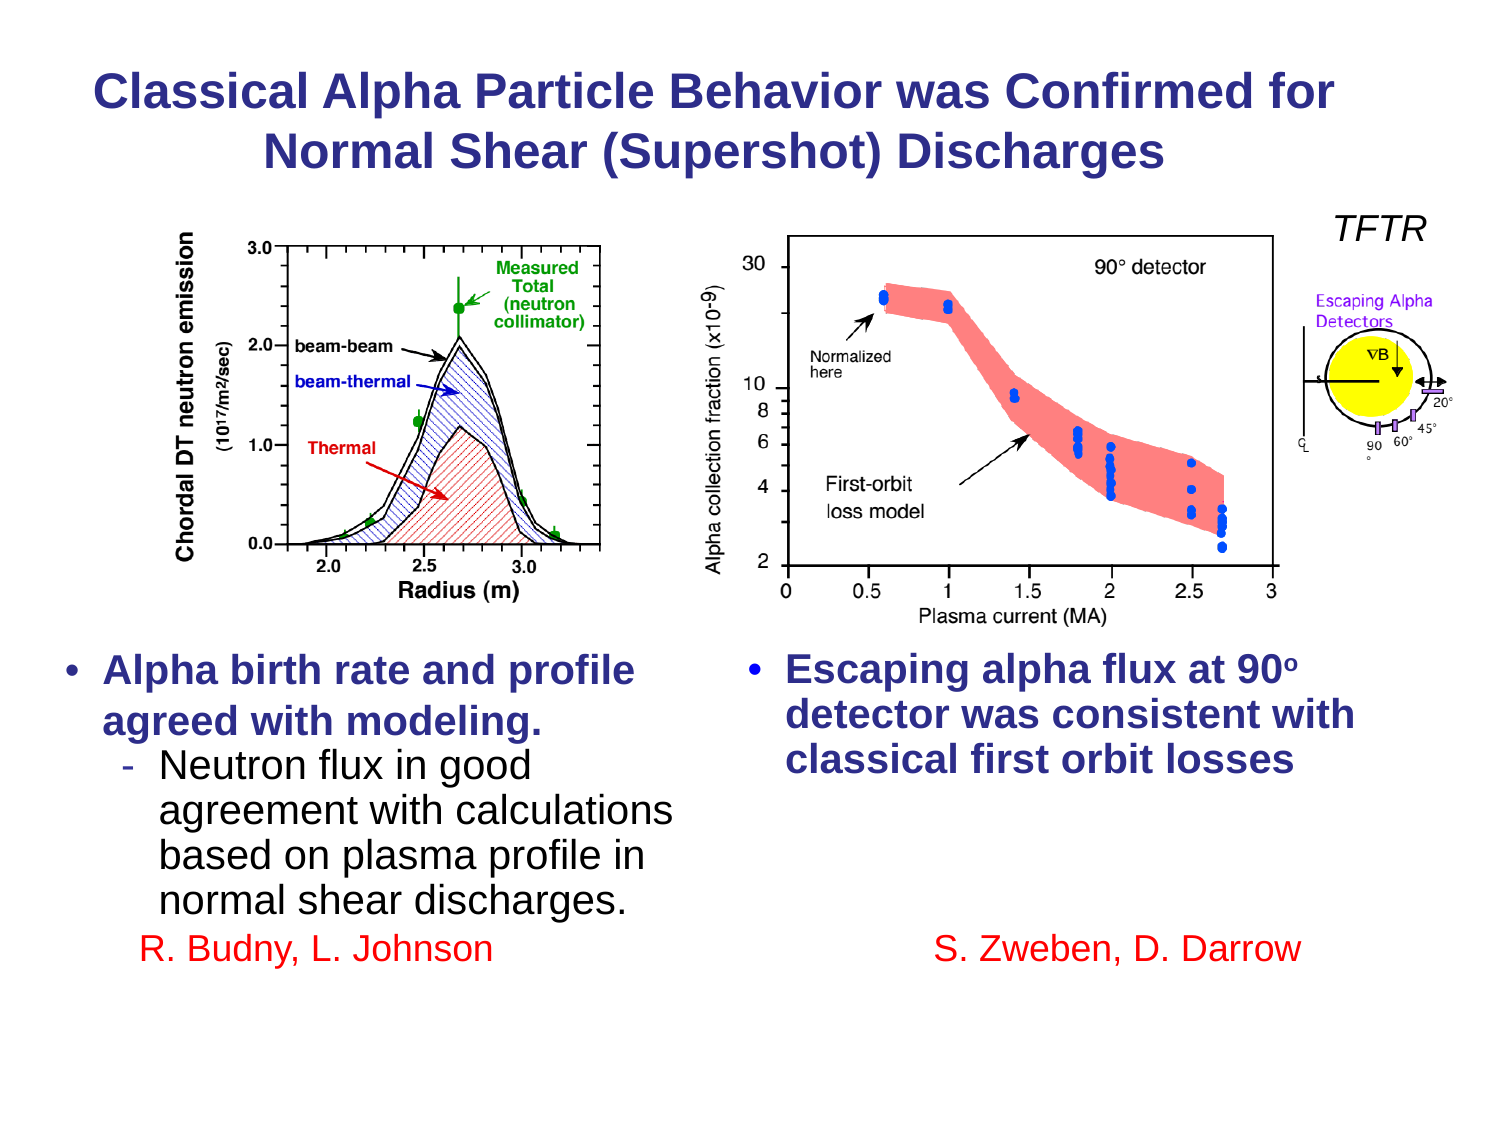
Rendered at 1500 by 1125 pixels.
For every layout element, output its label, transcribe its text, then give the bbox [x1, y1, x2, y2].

picture [687, 224, 1469, 637]
text_box R. Budny, L. Johnson S. Zweben, D. Darrow [123, 916, 1385, 977]
text_box • Alpha birth rate and profile agreed with modeling. - Neutron flux in good agreement with calculations based on plasma profile in normal shear discharges. [49, 635, 742, 985]
title Classical Alpha Particle Behavior was Confirmed for Normal Shear (Supershot) Discharges [54, 24, 1375, 213]
text_box TFTR [1317, 196, 1443, 223]
text_box • Escaping alpha flux at 90o detector was consistent with classical first orbit losses [732, 645, 1404, 851]
picture [157, 212, 618, 622]
